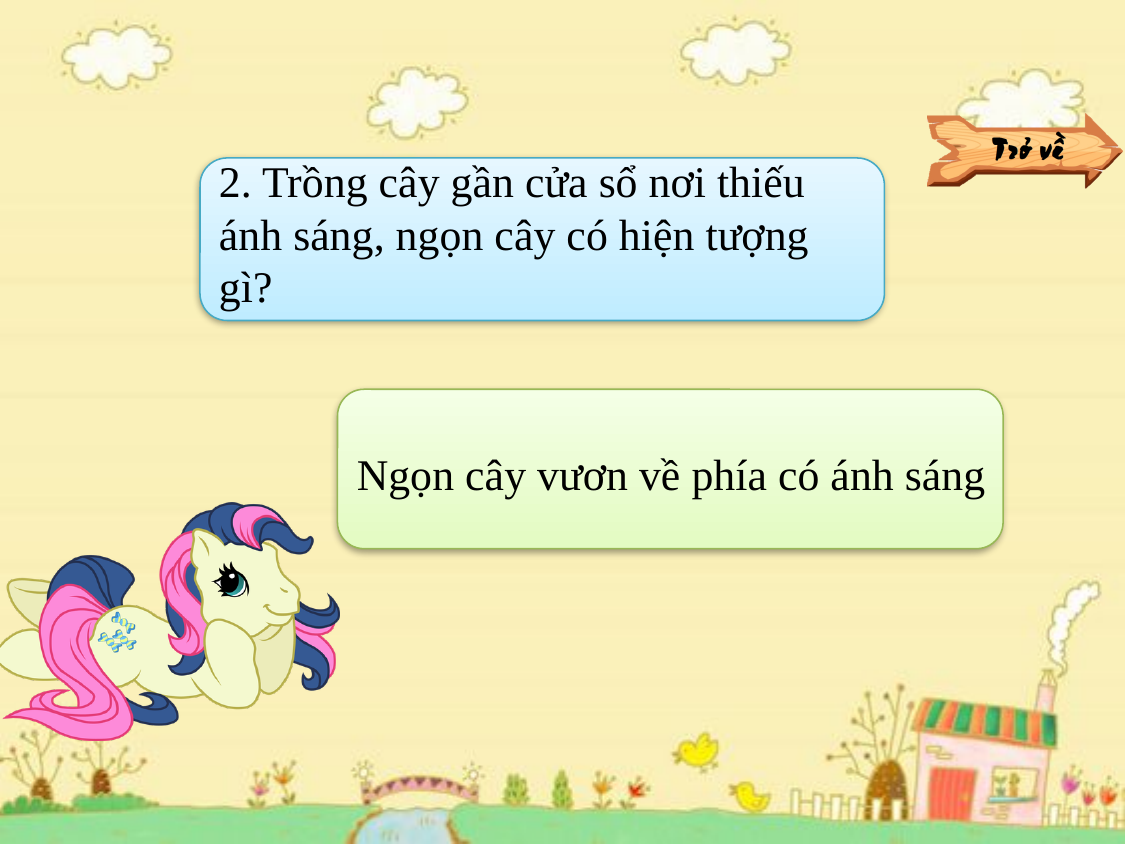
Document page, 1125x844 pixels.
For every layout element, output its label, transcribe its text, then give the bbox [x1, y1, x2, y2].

text_box 2. Trồng cây gần cửa sổ nơi thiếu ánh sáng, ngọn cây có hiện tượng gì? [204, 146, 887, 353]
text_box [336, 388, 1004, 502]
text_box Ngọn cây vươn về phía có ánh sáng [342, 439, 1031, 541]
text_box [345, 541, 997, 550]
text_box [199, 169, 204, 309]
picture [0, 0, 1125, 844]
